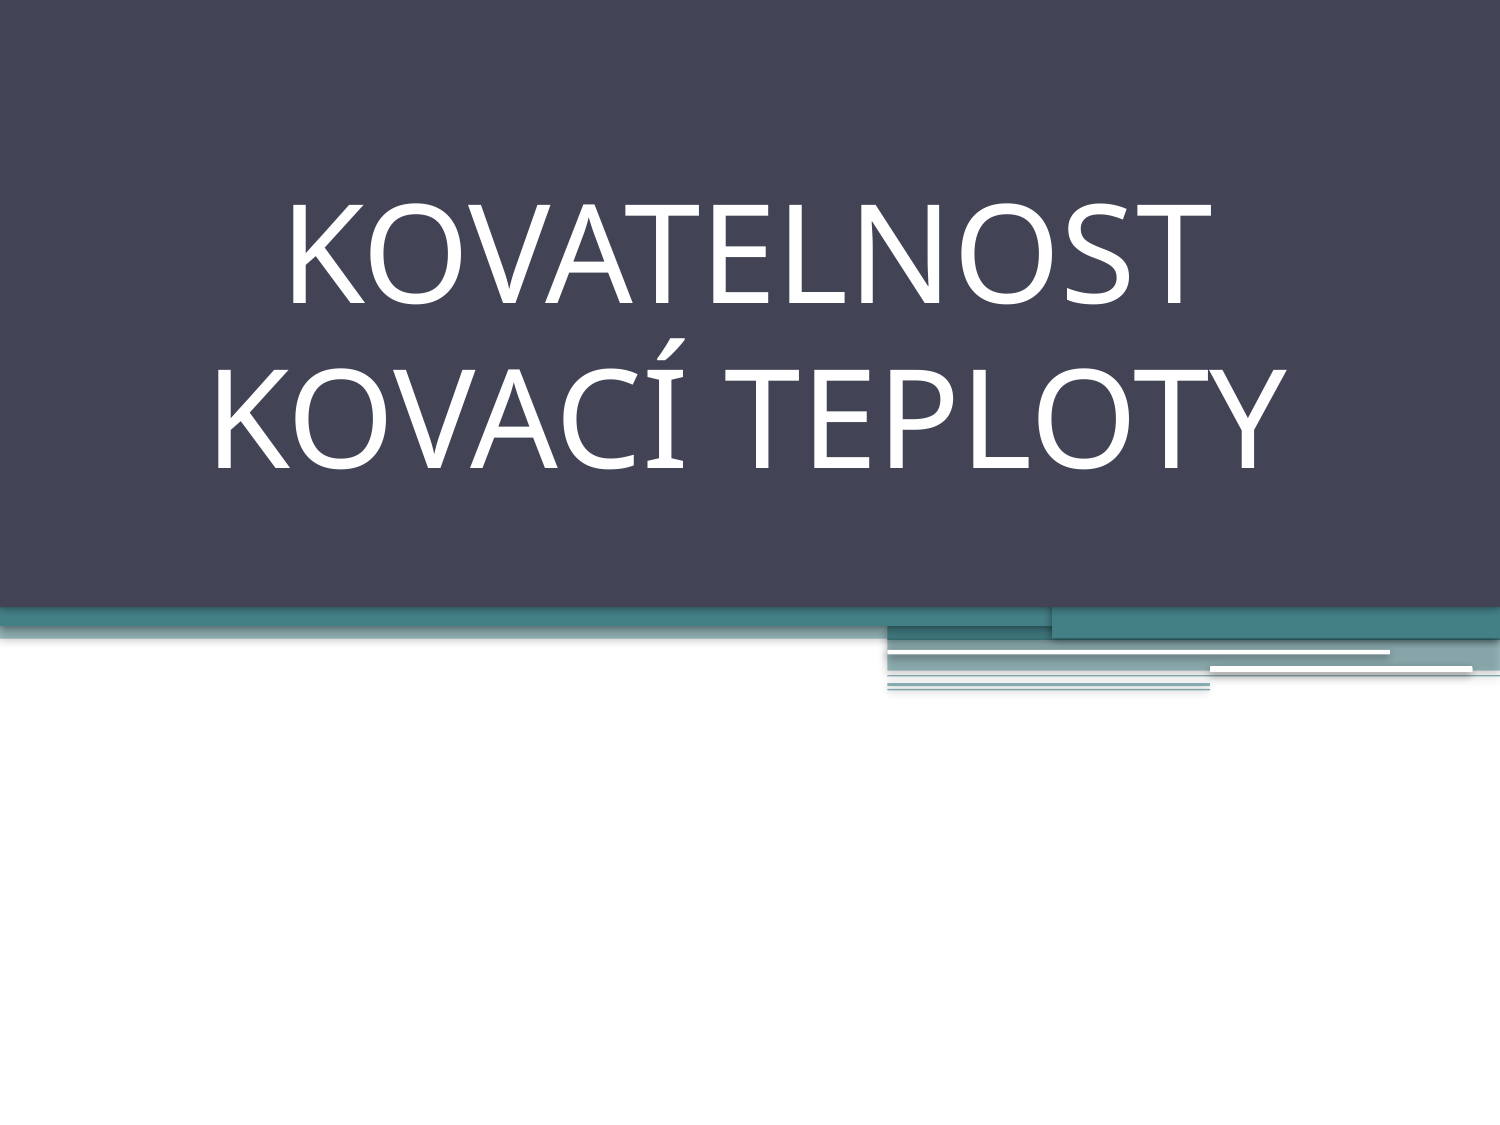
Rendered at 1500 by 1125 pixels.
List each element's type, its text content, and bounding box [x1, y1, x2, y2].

title KOVATELNOST KOVACÍ TEPLOTY [53, 0, 1441, 504]
